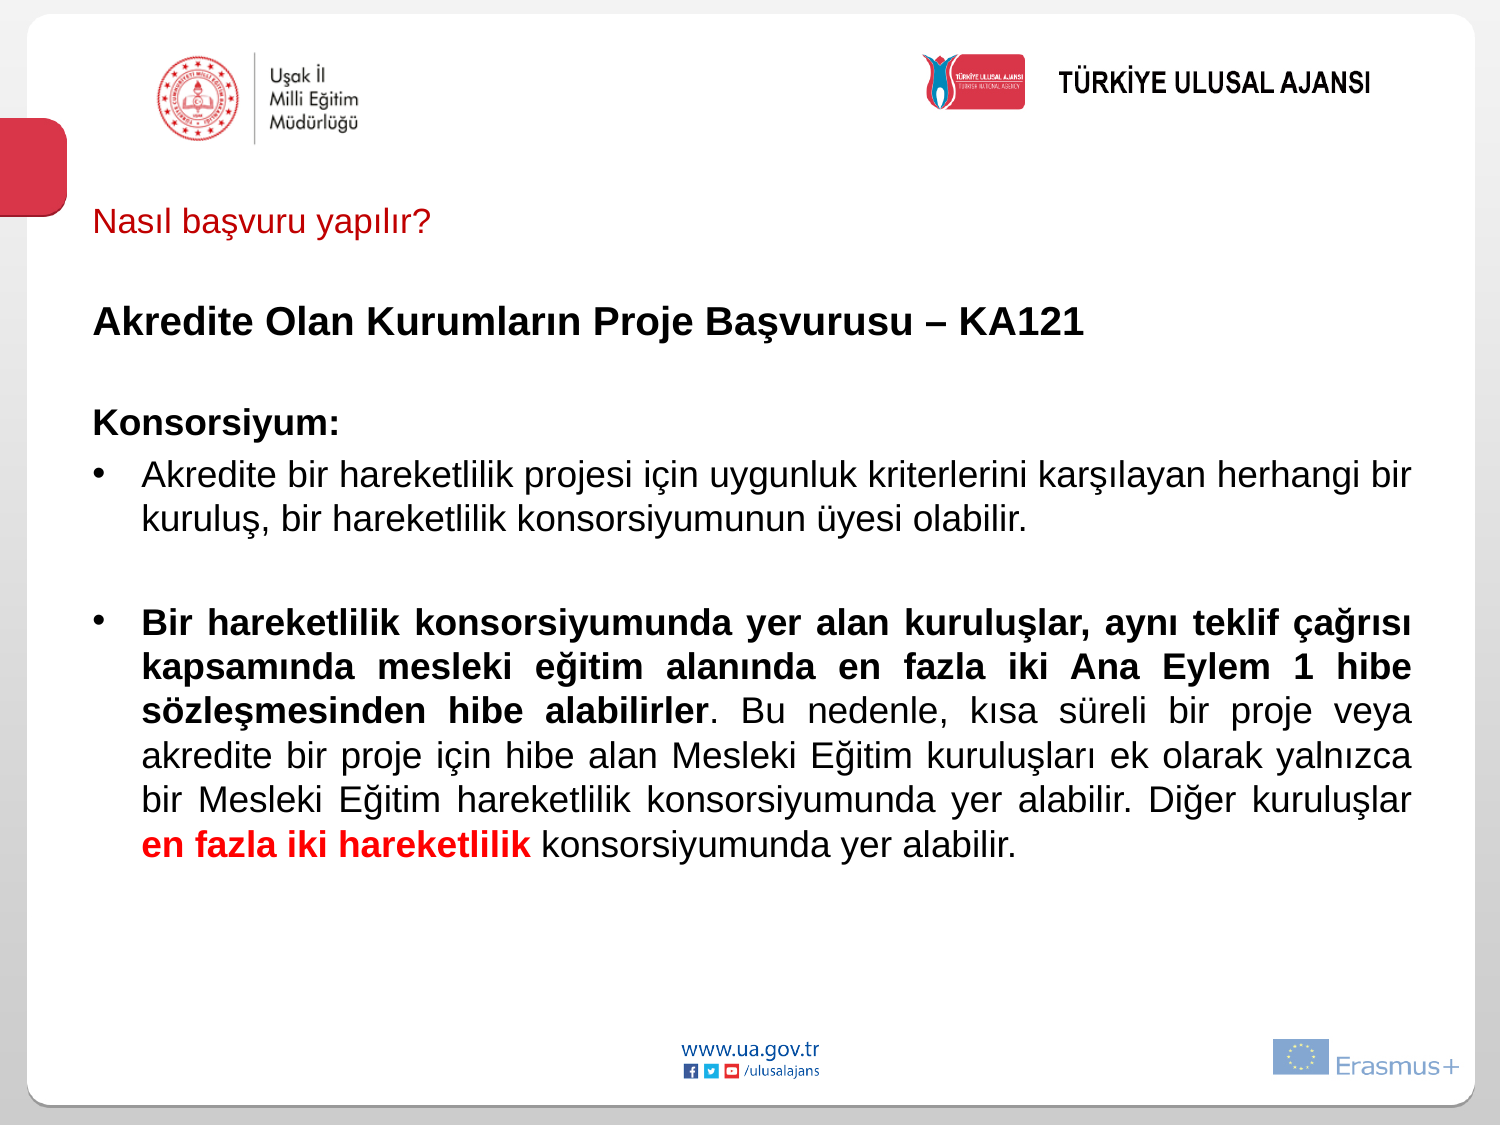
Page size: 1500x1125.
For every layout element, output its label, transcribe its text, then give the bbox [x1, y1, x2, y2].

picture [0, 0, 1500, 1125]
title Nasıl başvuru yapılır? [77, 148, 1428, 249]
list Akredite Olan Kurumların Proje Başvurusu – KA121 Konsorsiyum: Akredite bir hareketlilik projesi için uygunluk kriterlerini karşılayan herhangi bir kuruluş, bir hareketlilik konsorsiyumunun üyesi olabilir. Bir hareketlilik konsorsiyumunda yer alan kuruluşlar, aynı teklif çağrısı kapsamında mesleki eğitim alanında en fazla iki Ana Eylem 1 hibe sözleşmesinden hibe alabilirler. Bu nedenle, kısa süreli bir proje veya akredite bir proje için hibe alan Mesleki Eğitim kuruluşları ek olarak yalnızca bir Mesleki Eğitim hareketlilik konsorsiyumunda yer alabilir. Diğer kuruluşlar en fazla iki hareketlilik konsorsiyumunda yer alabilir. [77, 287, 1428, 878]
